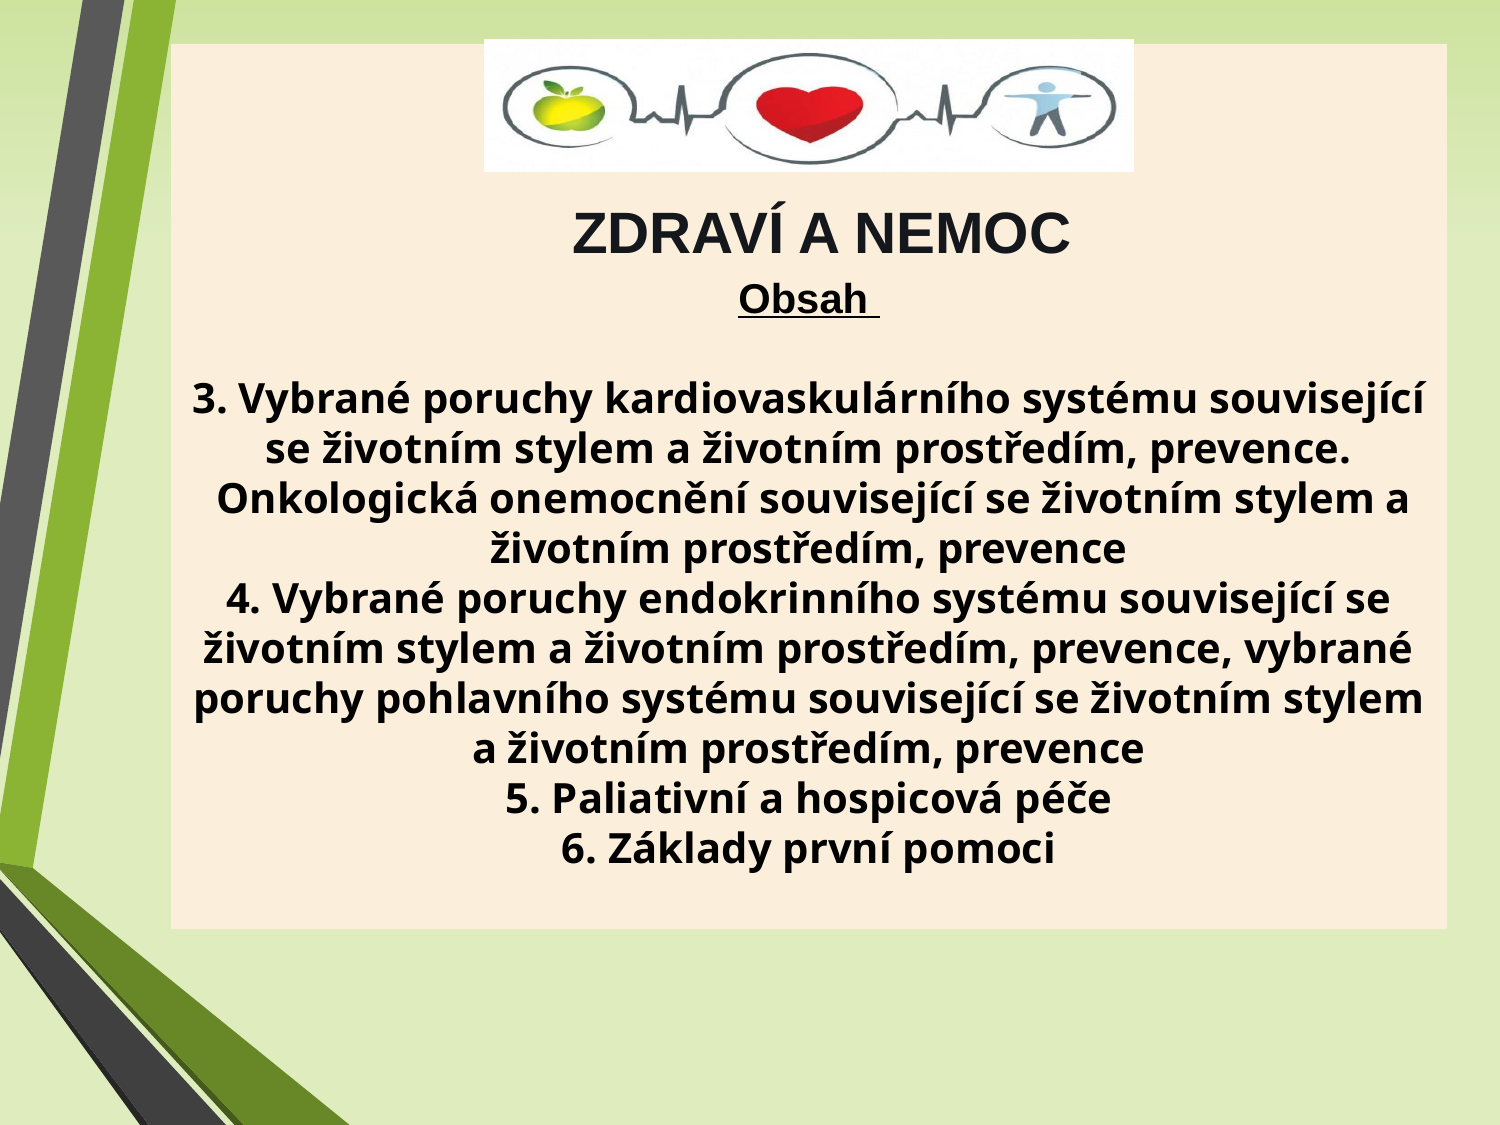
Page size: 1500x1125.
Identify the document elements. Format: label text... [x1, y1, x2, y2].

title ZDRAVÍ A NEMOC Obsah 3. Vybrané poruchy kardiovaskulárního systému související se životním stylem a životním prostředím, prevence. Onkologická onemocnění související se životním stylem a životním prostředím, prevence 4. Vybrané poruchy endokrinního systému související se životním stylem a životním prostředím, prevence, vybrané poruchy pohlavního systému související se životním stylem a životním prostředím, prevence 5. Paliativní a hospicová péče 6. Základy první pomoci [171, 43, 1447, 930]
picture [483, 39, 1135, 173]
